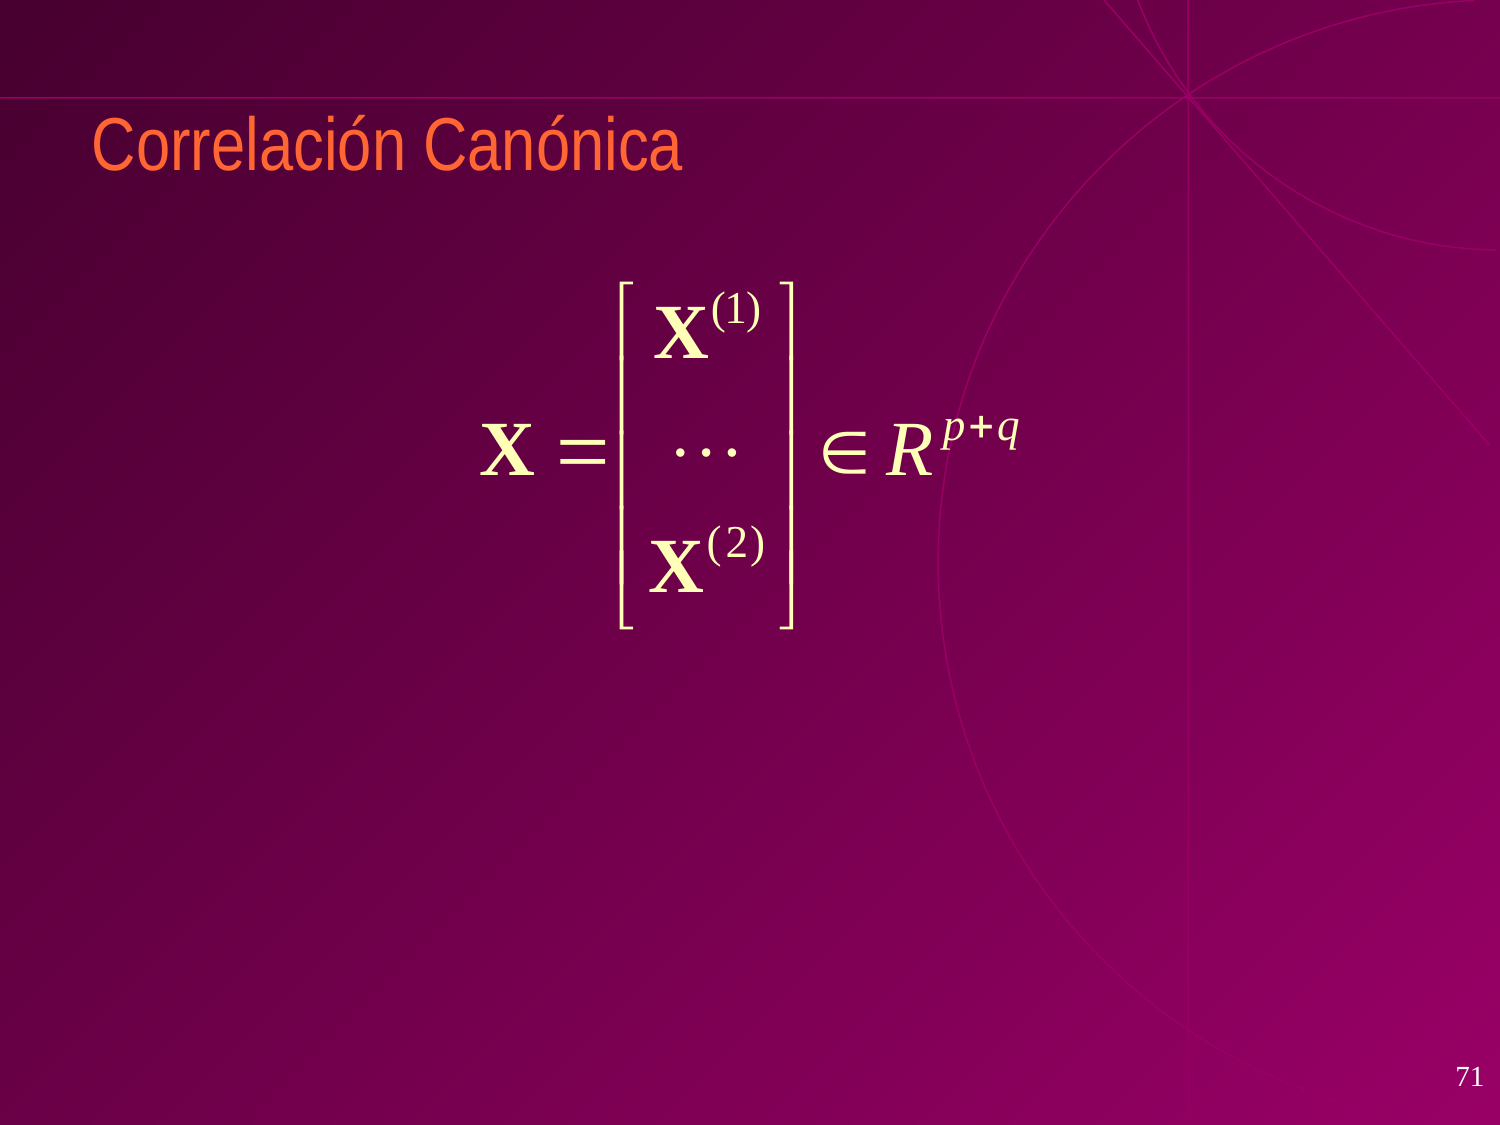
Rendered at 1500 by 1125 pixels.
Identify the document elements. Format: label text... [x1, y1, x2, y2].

slide_number 71 [1187, 1049, 1500, 1125]
title Correlación Canónica [76, 101, 1428, 194]
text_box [466, 266, 1034, 646]
